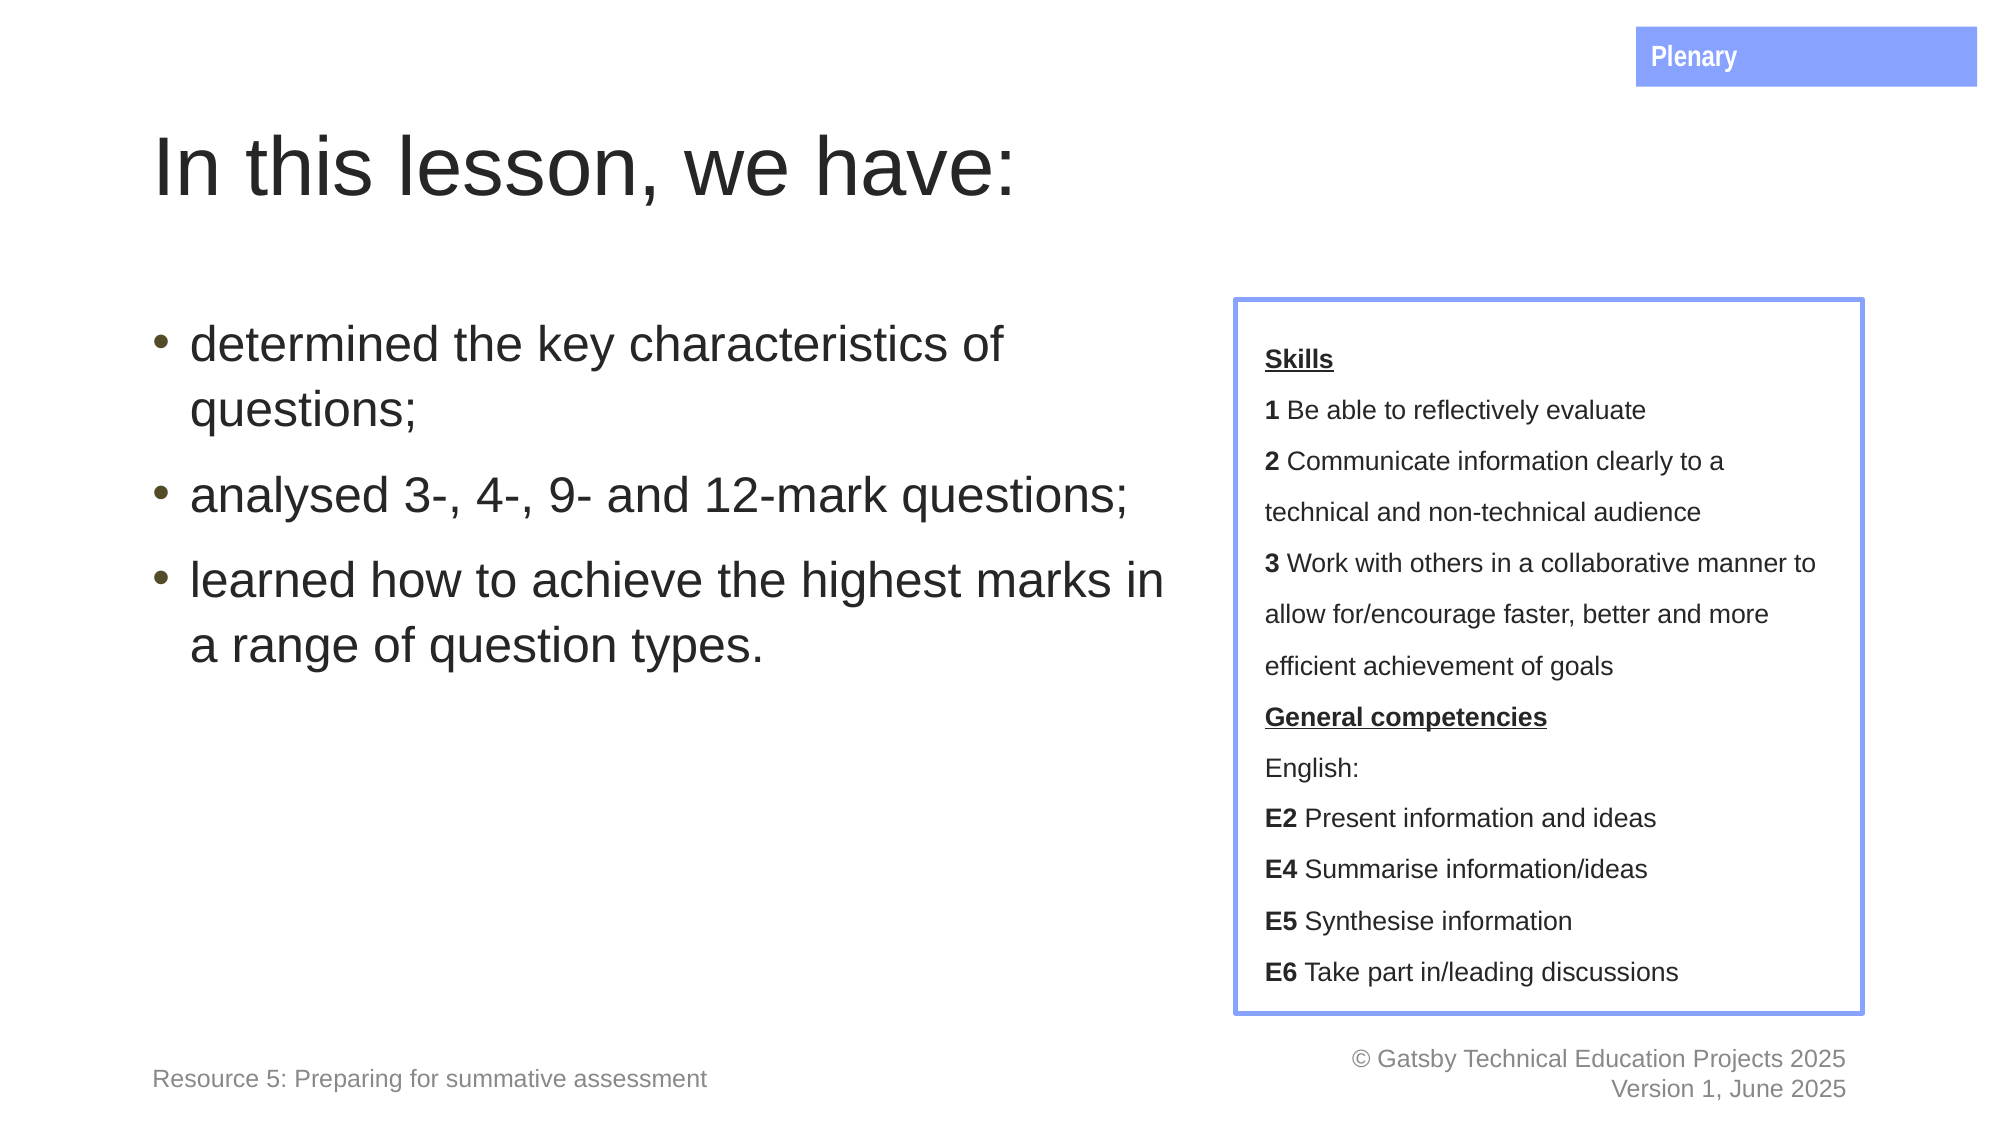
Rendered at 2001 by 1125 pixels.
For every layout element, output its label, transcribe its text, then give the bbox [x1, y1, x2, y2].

list determined the key characteristics of questions; analysed 3-, 4-, 9- and 12-mark questions; learned how to achieve the highest marks in a range of question types. [137, 299, 1188, 1014]
list Plenary [1636, 26, 1978, 87]
list Resource 5: Preparing for summative assessment [137, 1042, 1319, 1110]
list Skills 1 Be able to reflectively evaluate 2 Communicate information clearly to a technical and non-technical audience 3 Work with others in a collaborative manner to allow for/encourage faster, better and more efficient achievement of goals General competencies English: E2 Present information and ideas E4 Summarise information/ideas E5 Synthesise information E6 Take part in/leading discussions [1233, 297, 1865, 1016]
title In this lesson, we have: [137, 59, 1863, 278]
